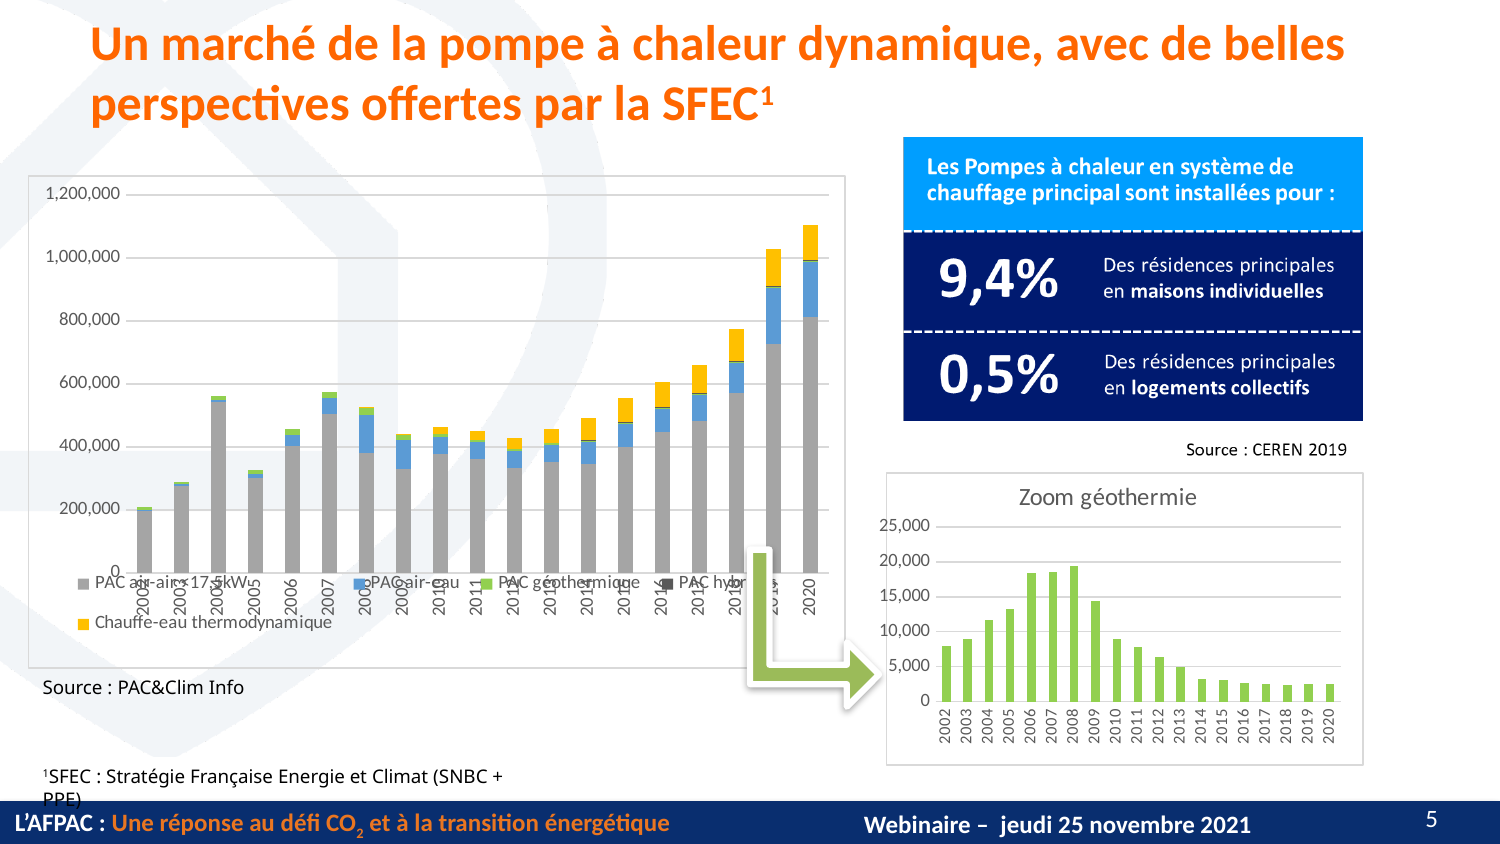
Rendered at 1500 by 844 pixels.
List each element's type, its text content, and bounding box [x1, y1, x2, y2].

text_box [746, 641, 873, 710]
picture [901, 137, 1365, 473]
chart [878, 471, 1365, 766]
text_box 1SFEC : Stratégie Française Energie et Climat (SNBC + PPE) [27, 757, 543, 818]
slide_number 4 [1103, 795, 1454, 841]
text_box Source : PAC&Clim Info [27, 676, 387, 706]
title Un marché de la pompe à chaleur dynamique, avec de belles perspectives offertes par la SFEC1 [75, 0, 1425, 141]
chart [27, 174, 847, 669]
